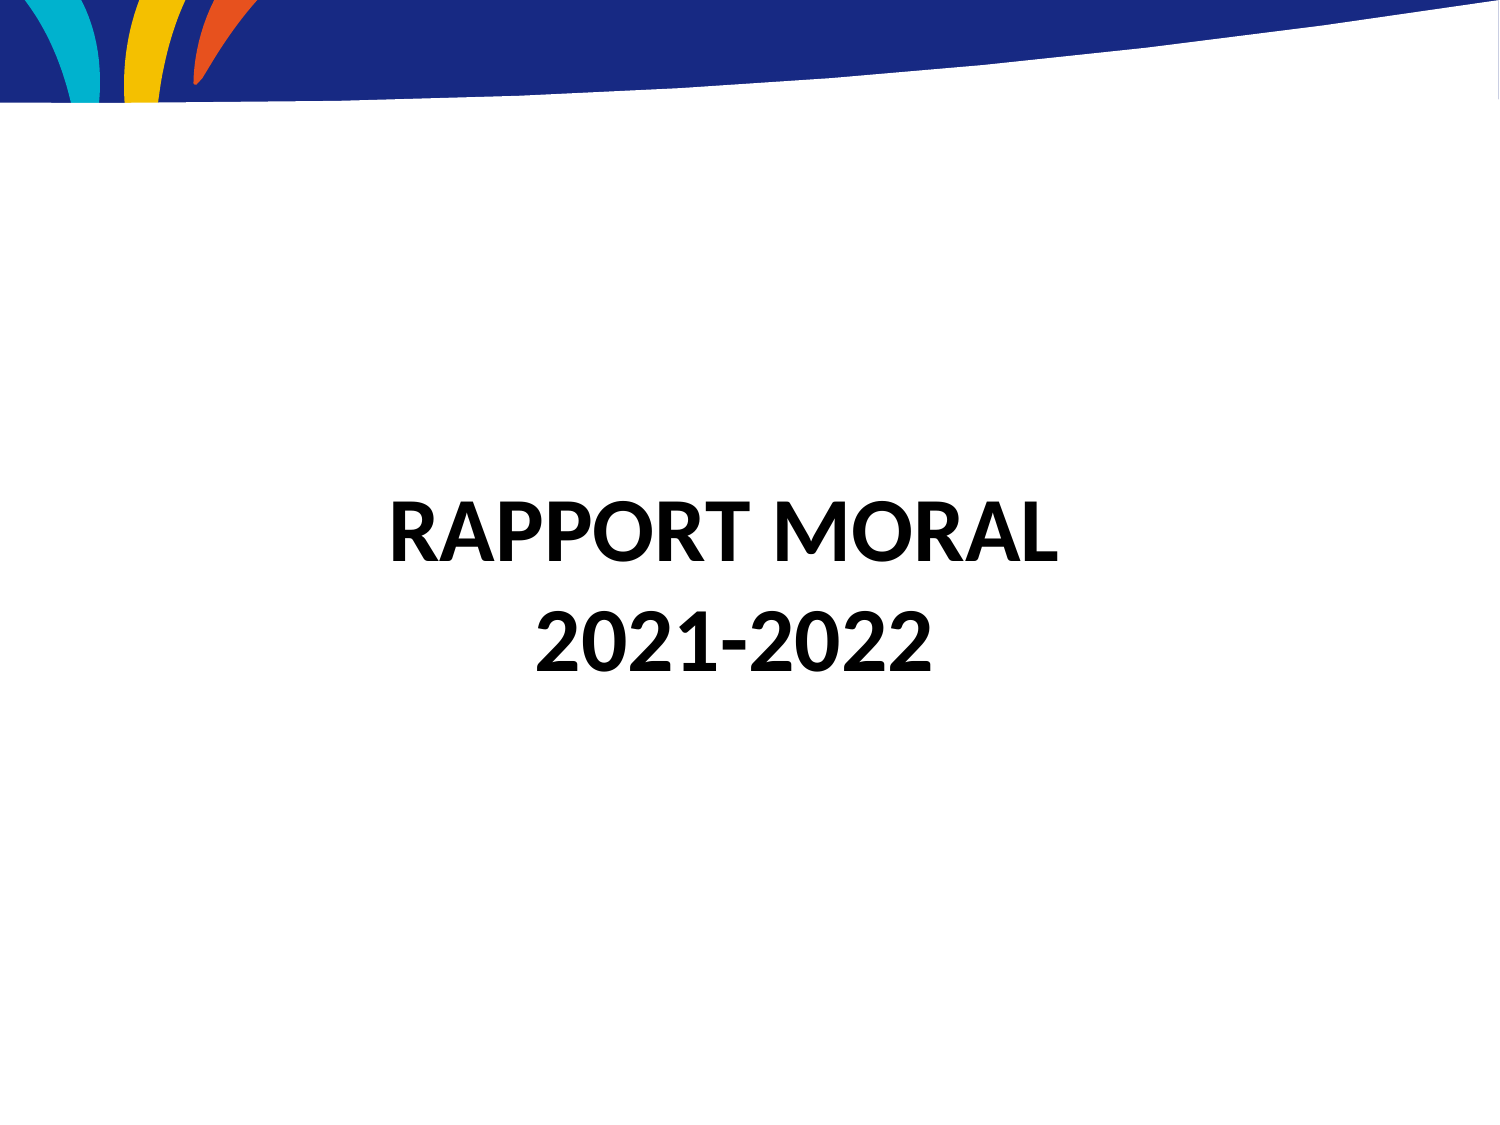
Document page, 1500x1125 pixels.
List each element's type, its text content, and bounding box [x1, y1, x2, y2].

text_box RAPPORT MORAL 2021-2022 [75, 462, 1374, 918]
